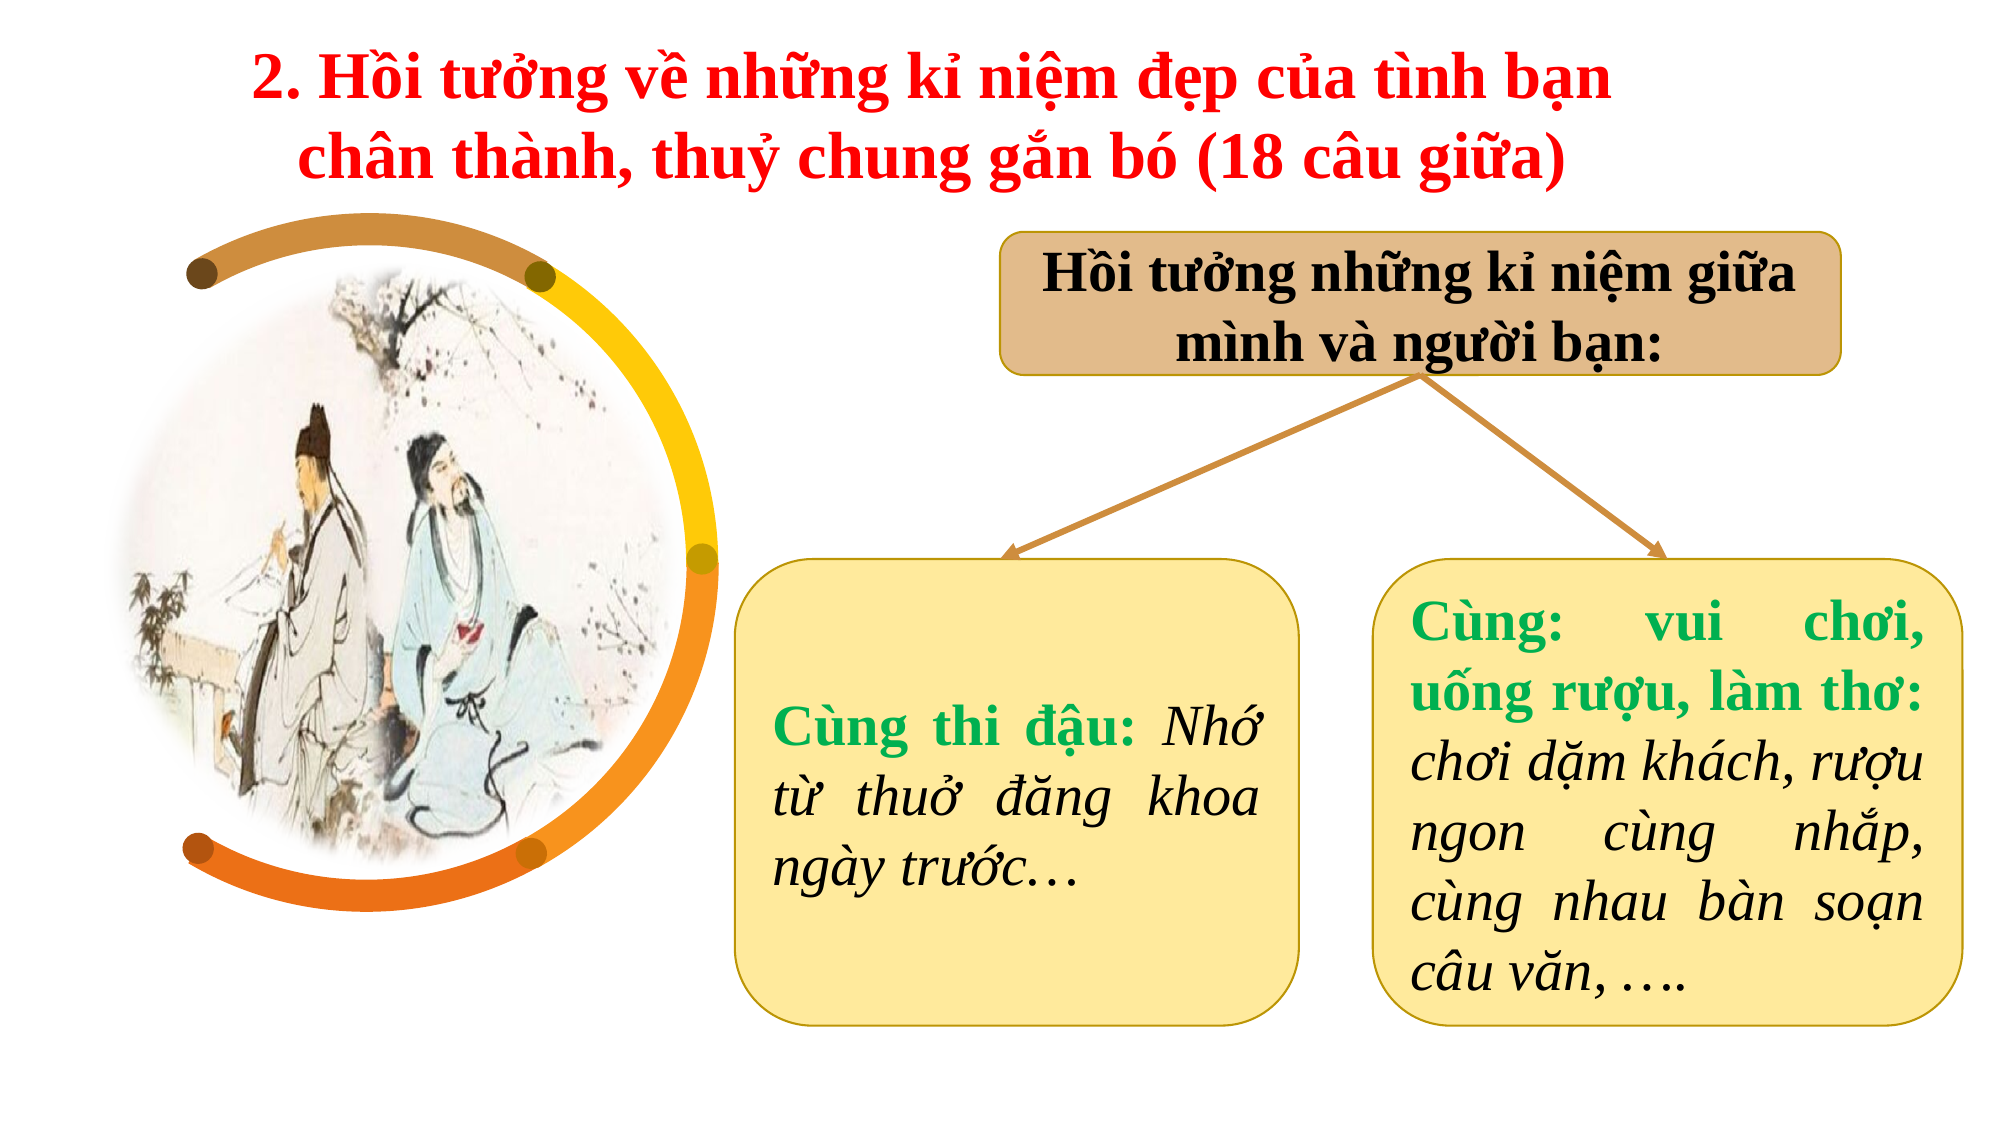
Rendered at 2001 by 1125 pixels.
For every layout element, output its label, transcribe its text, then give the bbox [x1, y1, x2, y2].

picture [103, 263, 686, 871]
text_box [1420, 374, 1668, 560]
text_box Cùng: vui chơi, uống rượu, làm thơ: chơi dặm khách, rượu ngon cùng nhắp, cùng nhau bàn soạn câu văn, …. [1371, 557, 1964, 1027]
text_box Hồi tưởng những kỉ niệm giữa mình và người bạn: [998, 230, 1842, 376]
text_box 2. Hồi tưởng về những kỉ niệm đẹp của tình bạn chân thành, thuỷ chung gắn bó (18 câu giữa) [185, 24, 1681, 200]
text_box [999, 374, 1420, 560]
text_box Cùng thi đậu: Nhớ từ thuở đăng khoa ngày trước… [733, 557, 1300, 1027]
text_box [17, 213, 719, 912]
